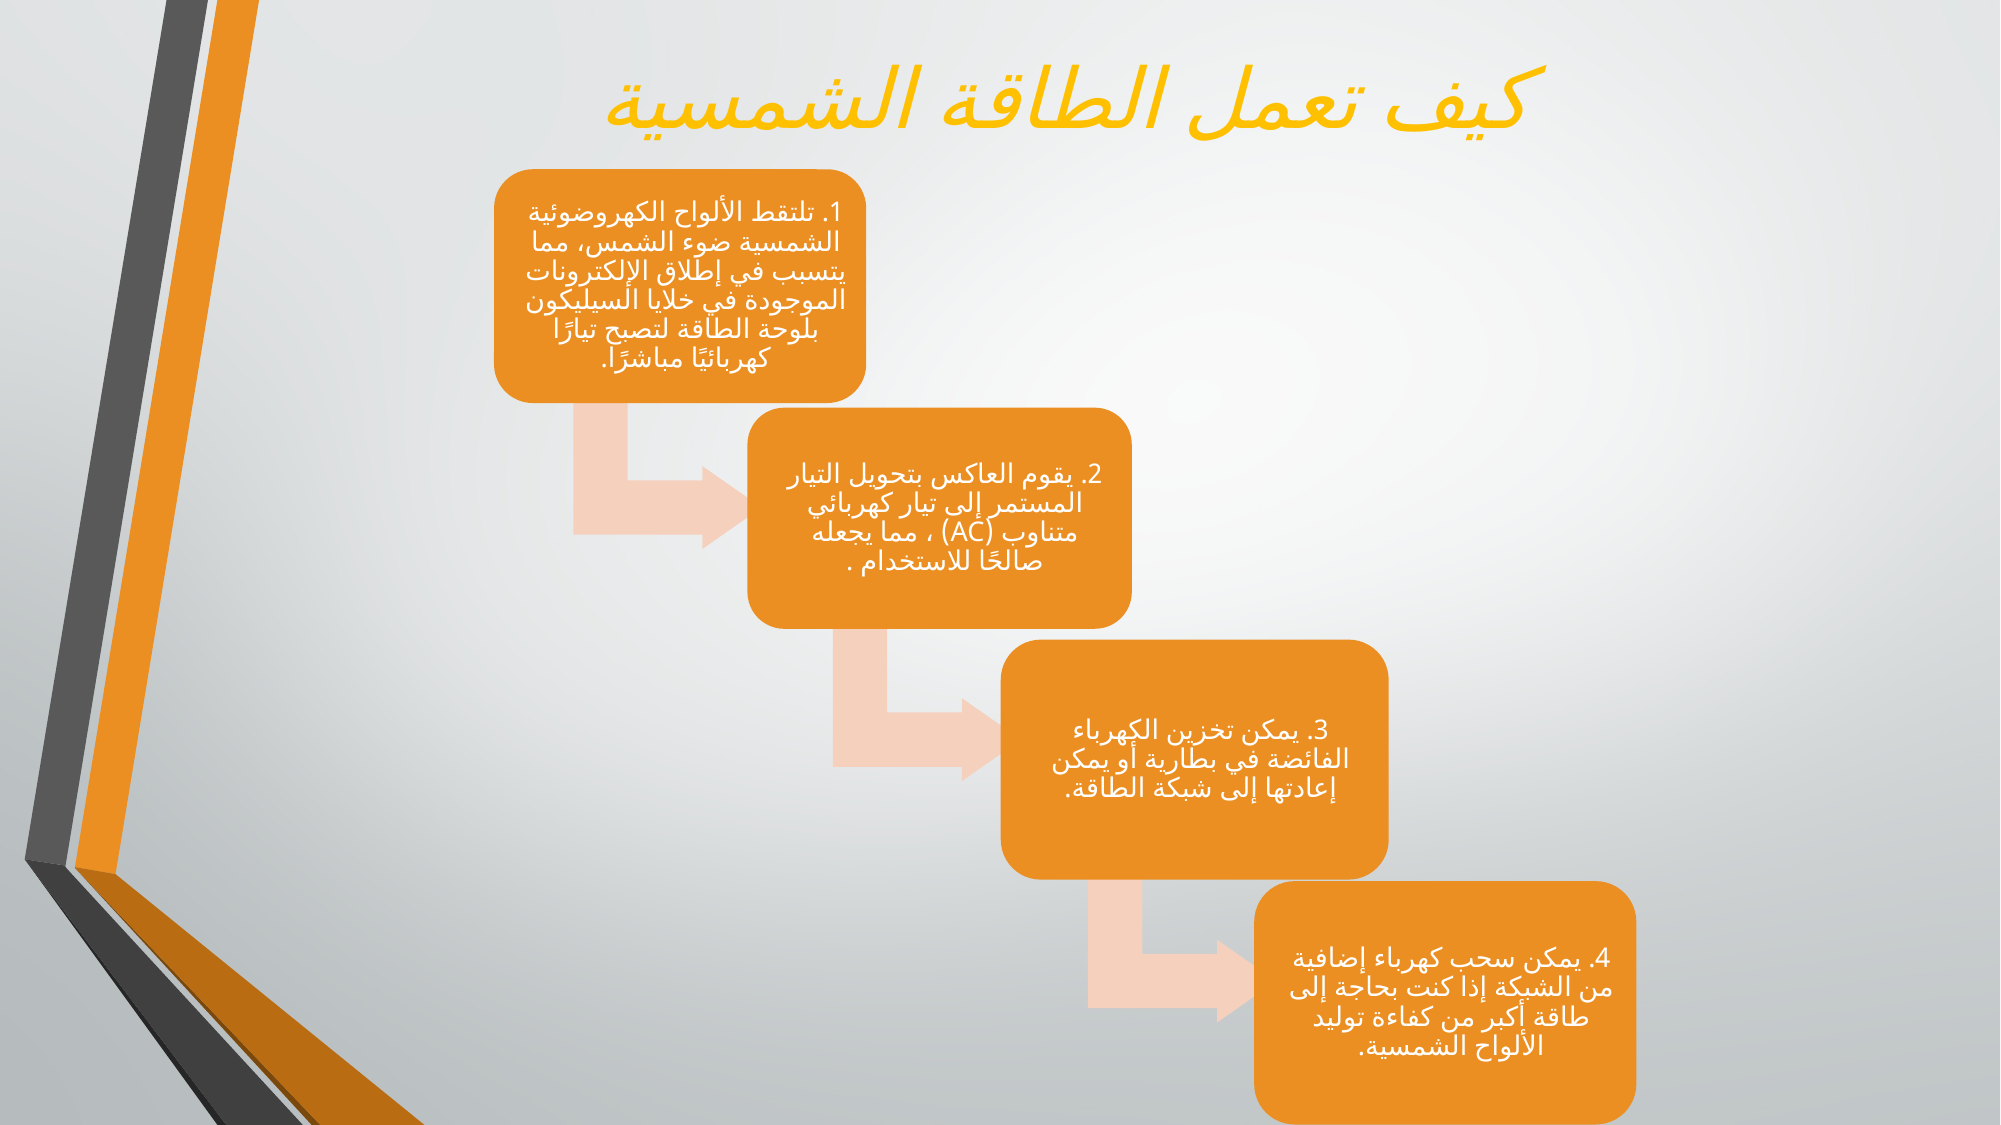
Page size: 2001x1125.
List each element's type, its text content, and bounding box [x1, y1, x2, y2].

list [243, 163, 1888, 1125]
title كيف تعمل الطاقة الشمسية [243, 0, 1887, 163]
